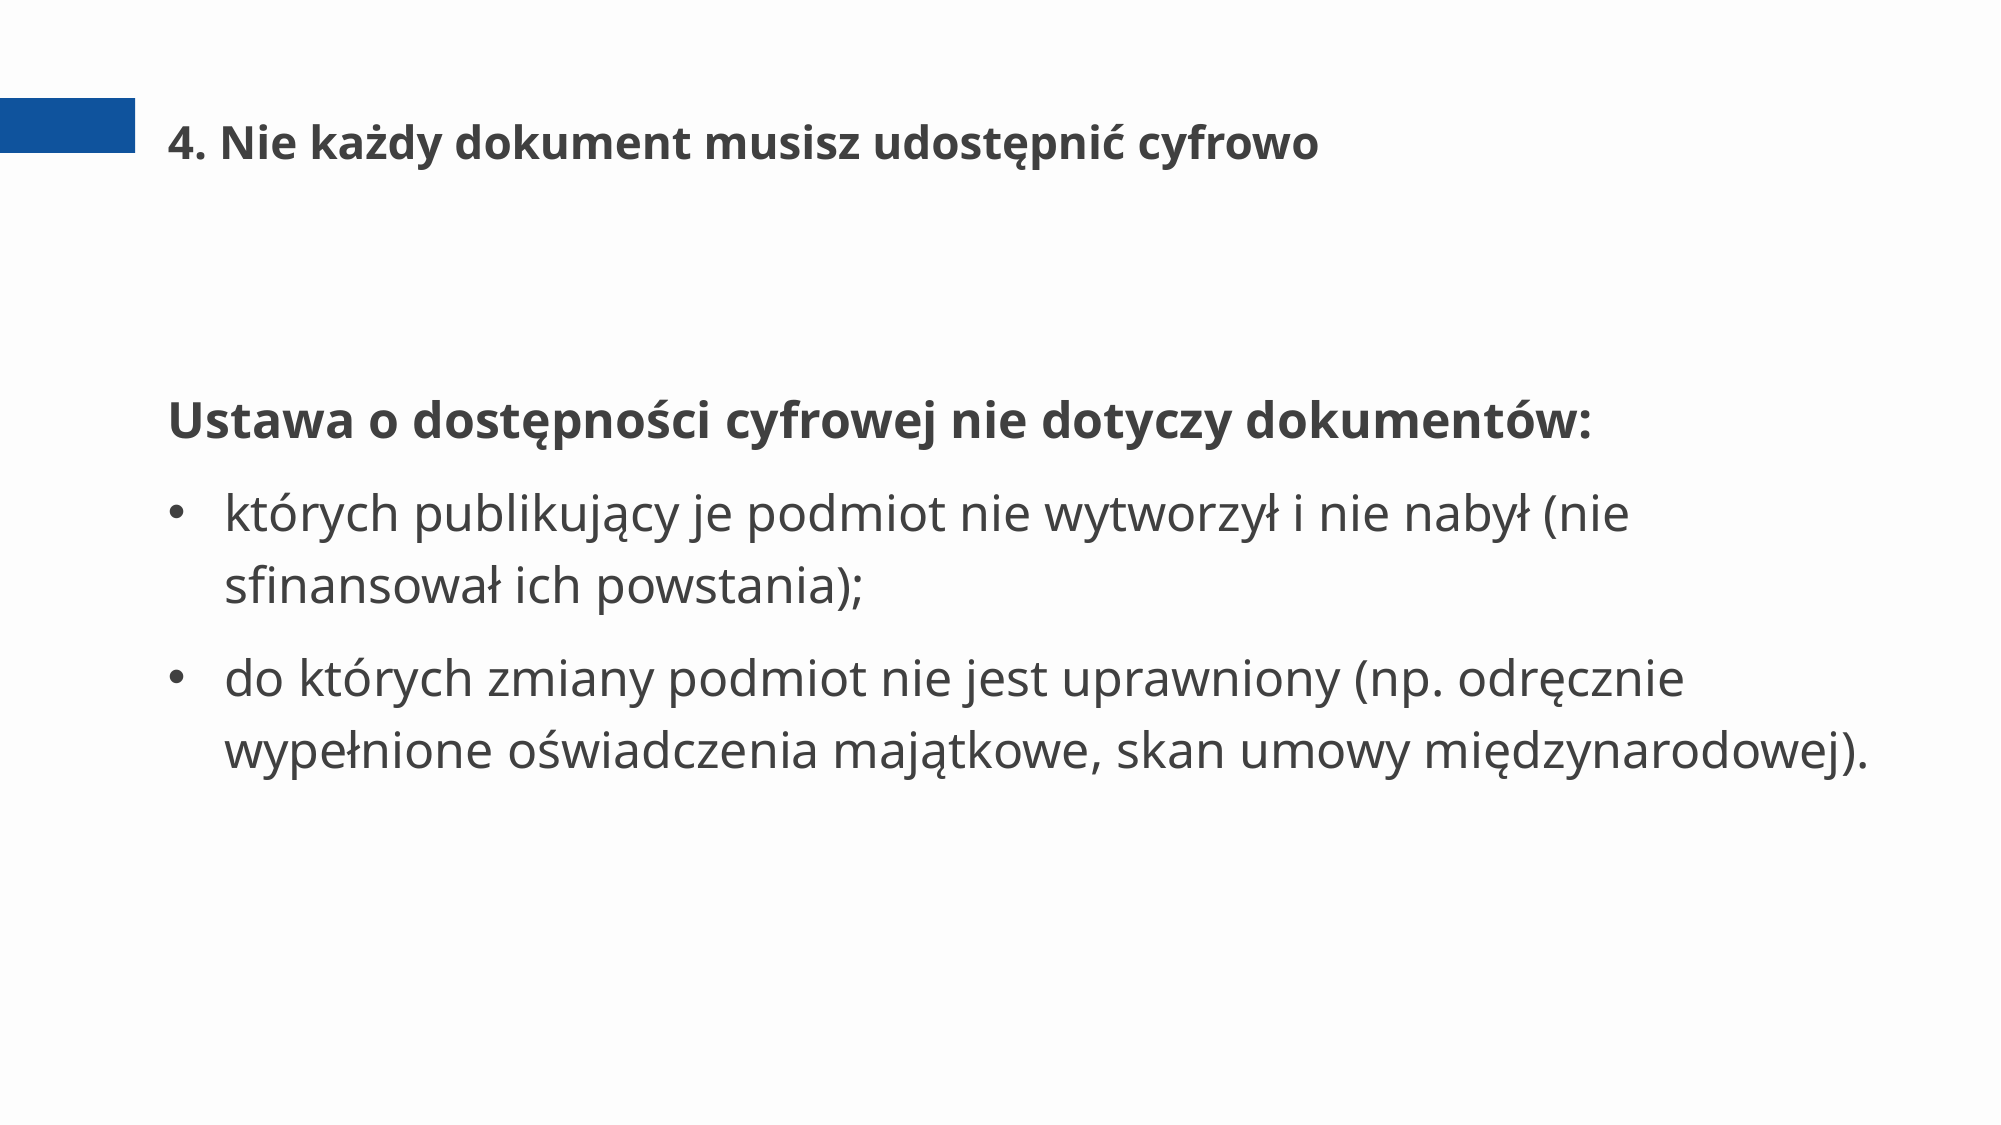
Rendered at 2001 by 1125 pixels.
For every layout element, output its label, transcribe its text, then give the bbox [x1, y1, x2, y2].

list Ustawa o dostępności cyfrowej nie dotyczy dokumentów: których publikujący je podmiot nie wytworzył i nie nabył (nie sfinansował ich powstania); do których zmiany podmiot nie jest uprawniony (np. odręcznie wypełnione oświadczenia majątkowe, skan umowy międzynarodowej). [152, 369, 1902, 853]
title 4. Nie każdy dokument musisz udostępnić cyfrowo [152, 98, 1886, 211]
